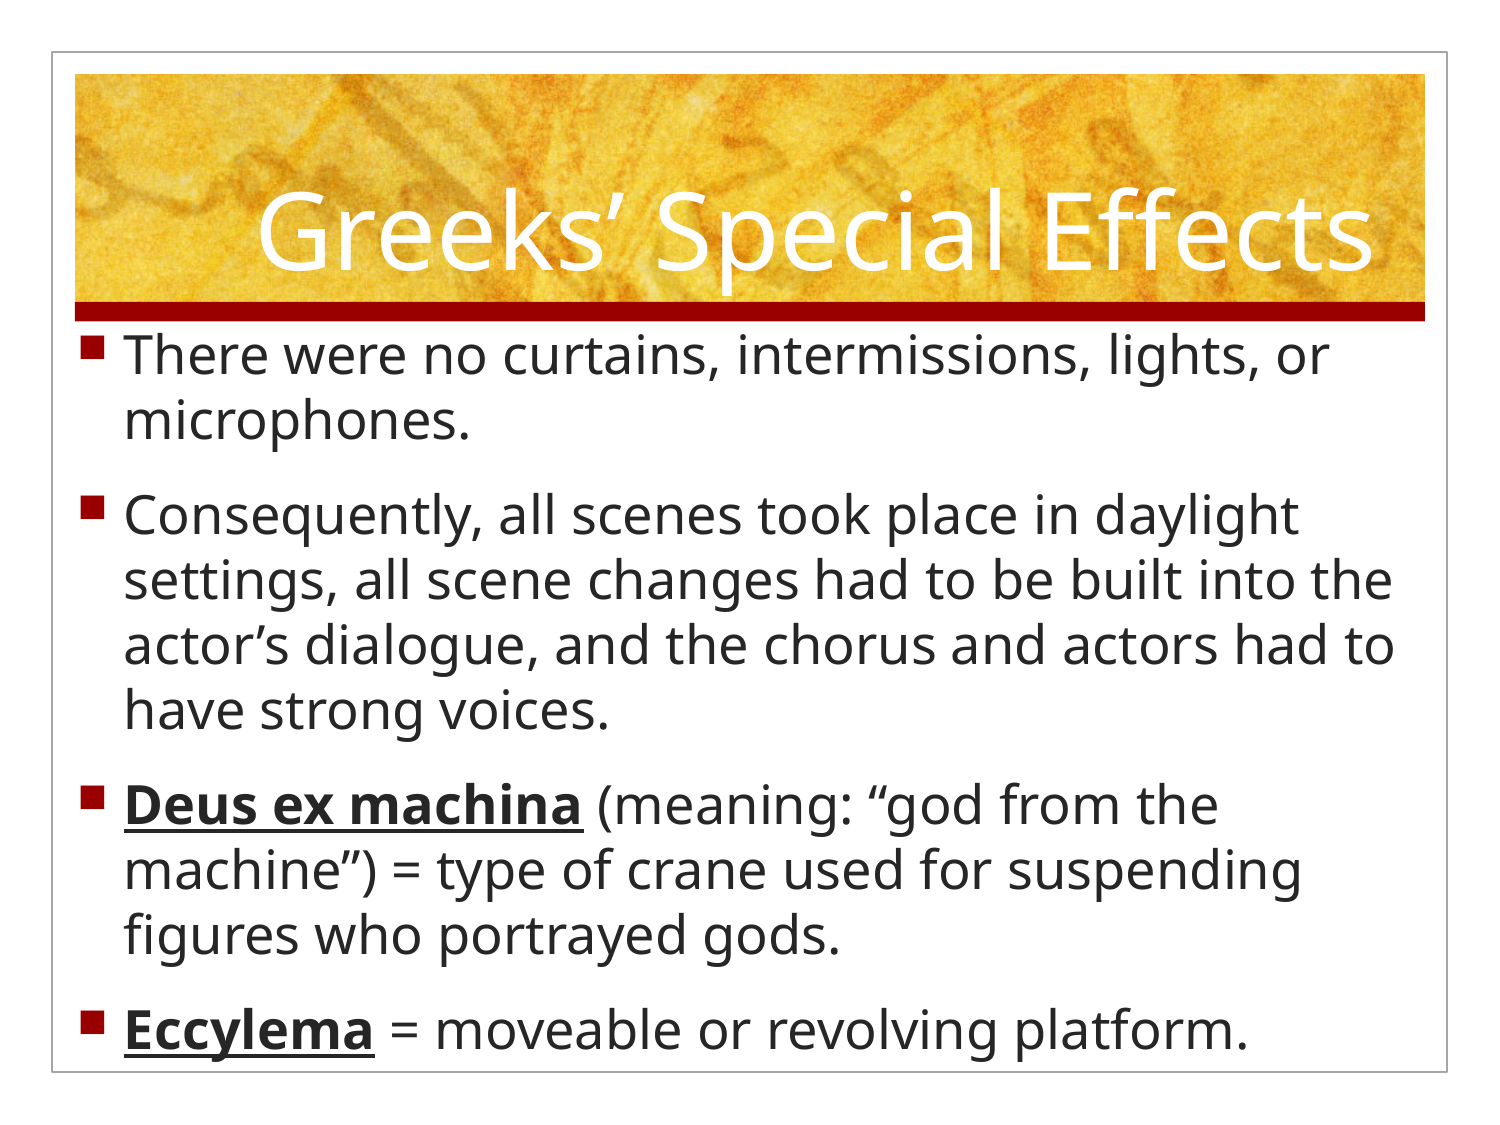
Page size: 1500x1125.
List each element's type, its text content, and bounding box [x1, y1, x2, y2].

title Greeks’ Special Effects [108, 74, 1392, 292]
picture [75, 74, 1425, 301]
list There were no curtains, intermissions, lights, or microphones. Consequently, all scenes took place in daylight settings, all scene changes had to be built into the actor’s dialogue, and the chorus and actors had to have strong voices. Deus ex machina (meaning: “god from the machine”) = type of crane used for suspending figures who portrayed gods. Eccylema = moveable or revolving platform. [62, 312, 1425, 1125]
